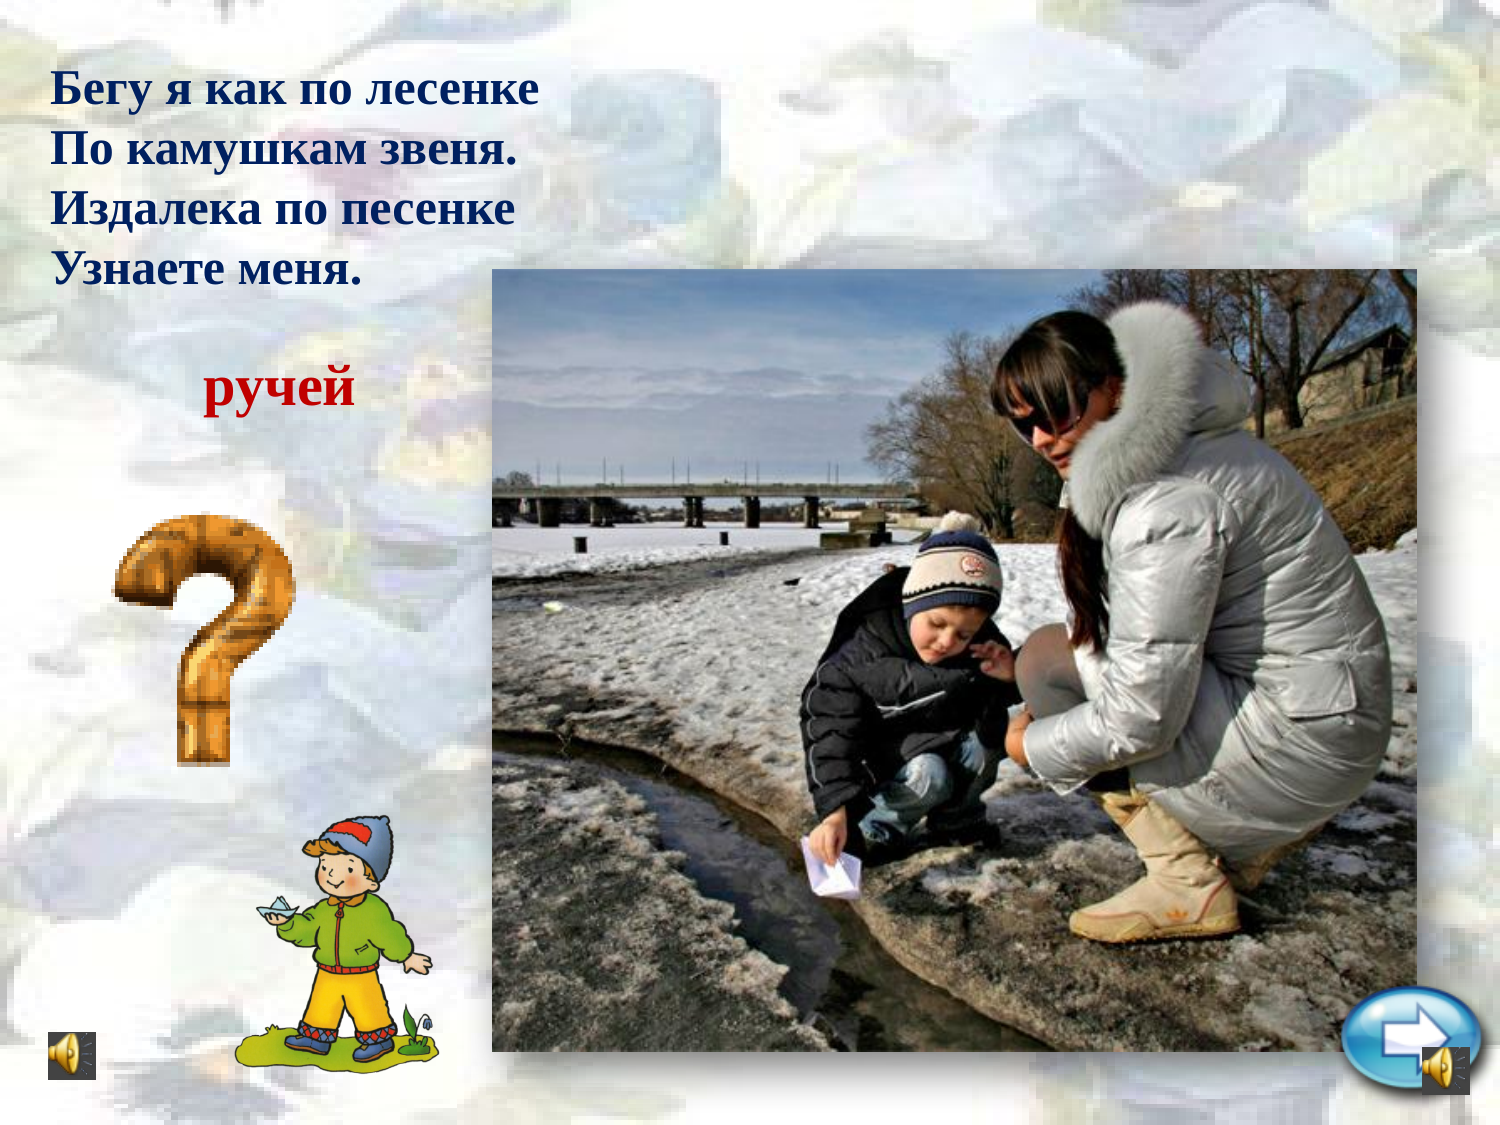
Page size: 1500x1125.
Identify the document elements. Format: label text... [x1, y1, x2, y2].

text_box ручей [188, 339, 372, 425]
text_box Бегу я как по лесенке По камушкам звеня. Издалека по песенке Узнаете меня. [35, 46, 586, 302]
picture [0, 0, 1500, 1125]
